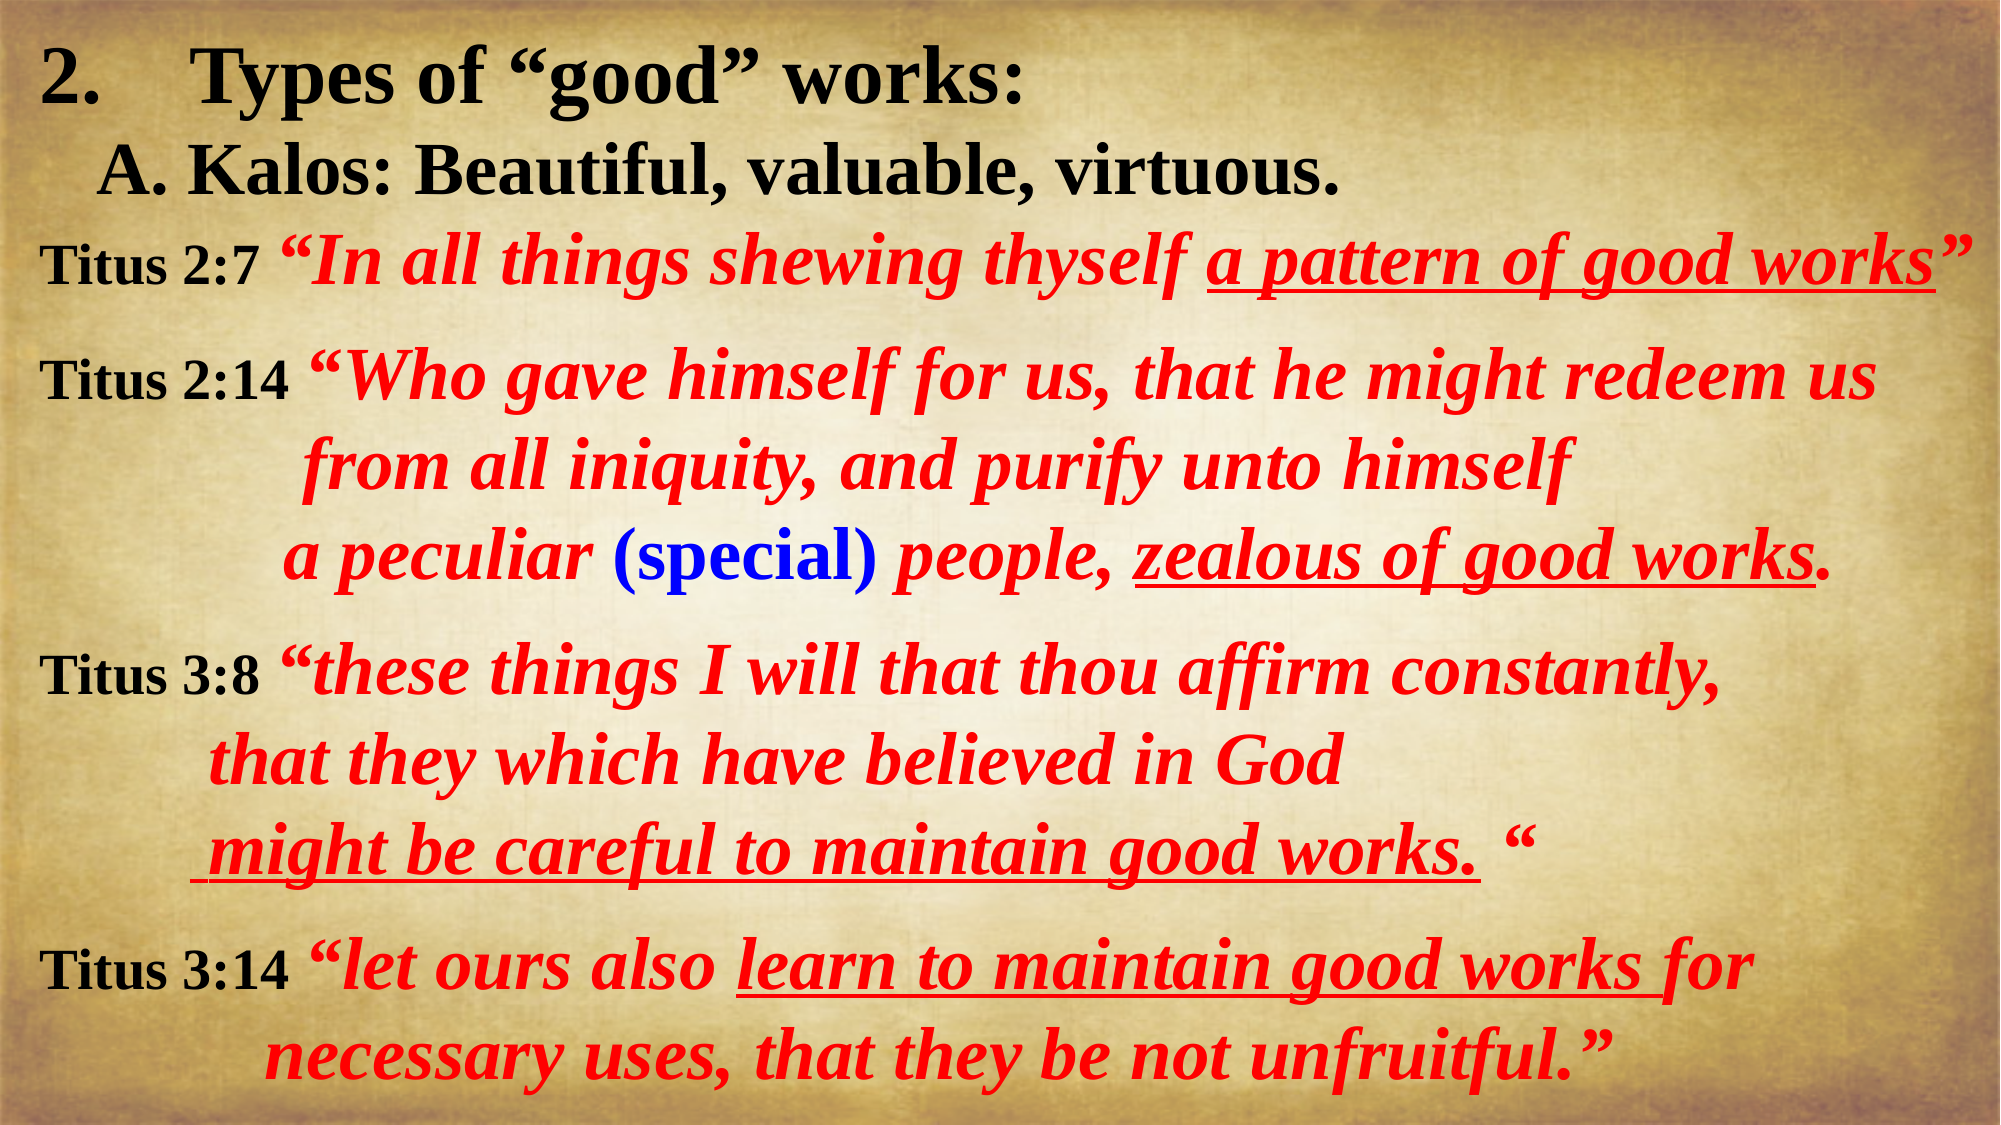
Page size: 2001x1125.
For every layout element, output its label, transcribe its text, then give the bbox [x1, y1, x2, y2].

text_box Types of “good” works: A. Kalos: Beautiful, valuable, virtuous. Titus 2:7 “In all things shewing thyself a pattern of good works” Titus 2:14 “Who gave himself for us, that he might redeem us from all iniquity, and purify unto himself a peculiar (special) people, zealous of good works. Titus 3:8 “these things I will that thou affirm constantly, that they which have believed in God might be careful to maintain good works. “ Titus 3:14 “let ours also learn to maintain good works for necessary uses, that they be not unfruitful.” [24, 12, 2000, 1103]
